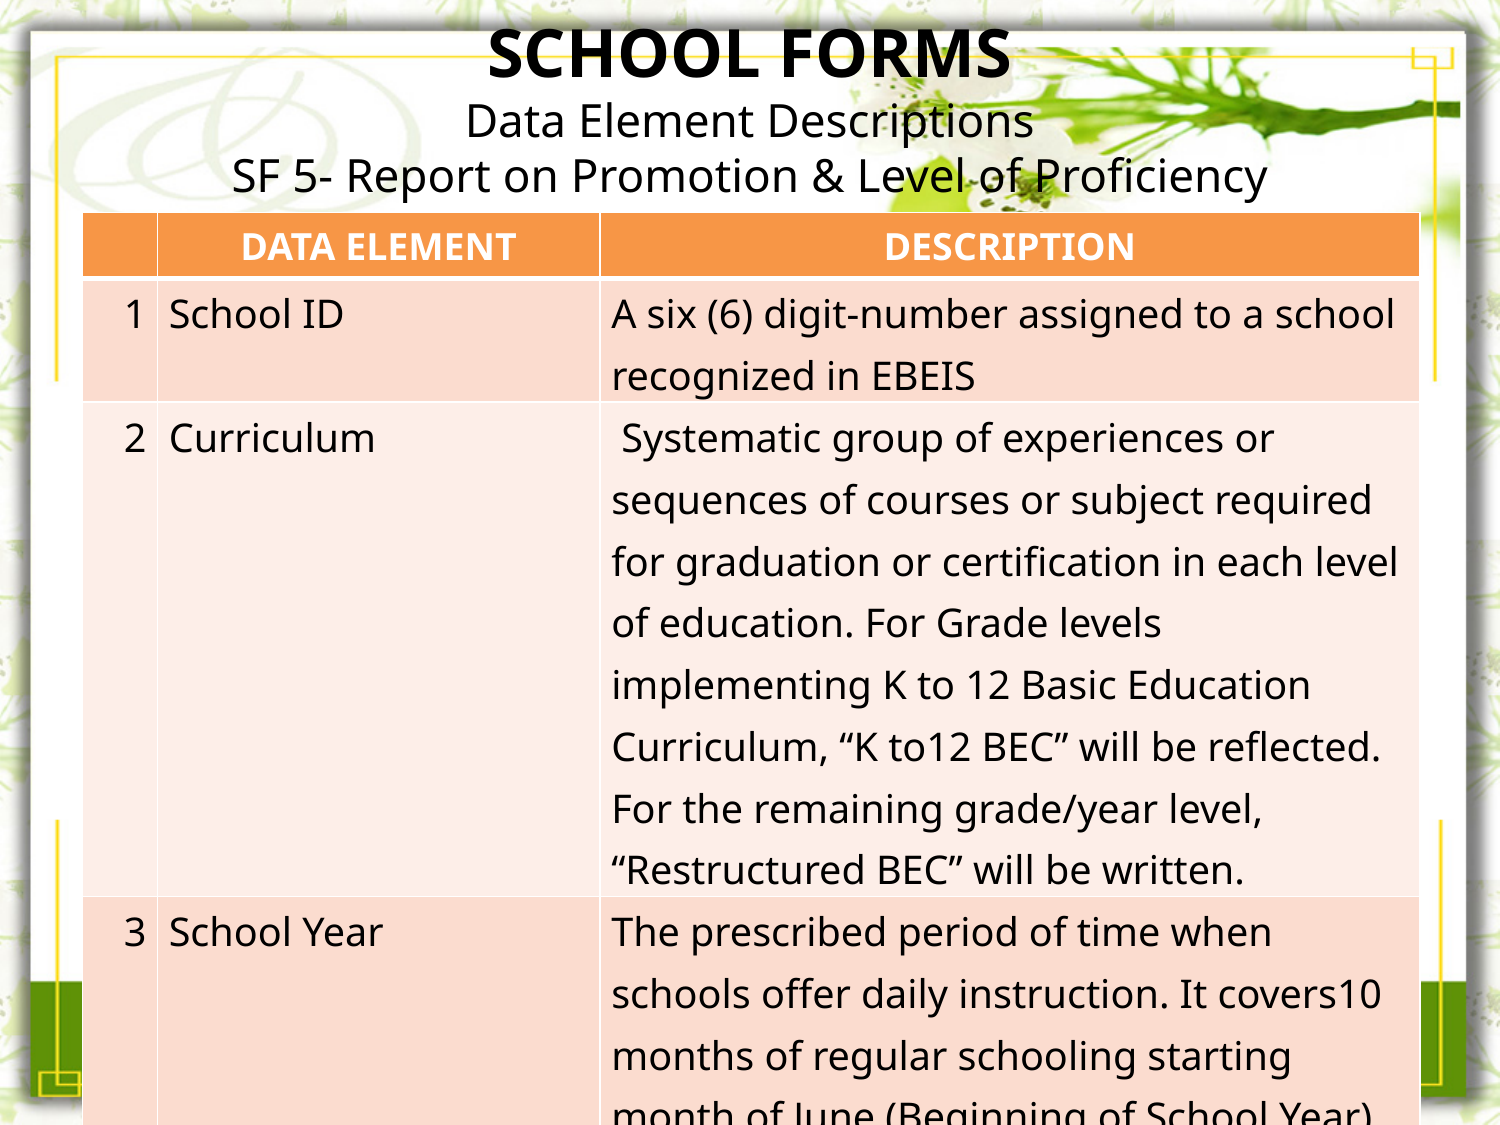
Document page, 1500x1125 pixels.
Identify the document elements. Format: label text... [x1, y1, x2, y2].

table_cell School Year [158, 897, 599, 1125]
table_cell 1 [83, 281, 157, 401]
picture [0, 0, 1500, 1125]
table_cell 2 [83, 403, 157, 896]
table_cell The prescribed period of time when schools offer daily instruction. It covers10 months of regular schooling starting month of June (Beginning of School Year) up to the month of March (End of School Year) of the following year. [601, 897, 1419, 1125]
title SCHOOL FORMS Data Element Descriptions SF 5- Report on Promotion & Level of Proficiency [75, 12, 1425, 200]
table_cell 3 [83, 897, 157, 1125]
table_cell School ID [158, 281, 599, 401]
table_header DATA ELEMENT [158, 213, 599, 276]
table_cell Curriculum [158, 403, 599, 896]
table_cell A six (6) digit-number assigned to a school recognized in EBEIS [601, 281, 1419, 401]
table_cell Systematic group of experiences or sequences of courses or subject required for graduation or certification in each level of education. For Grade levels implementing K to 12 Basic Education Curriculum, “K to12 BEC” will be reflected. For the remaining grade/year level, “Restructured BEC” will be written. [601, 403, 1419, 896]
table_header [83, 213, 157, 276]
table_header DESCRIPTION [601, 213, 1419, 276]
